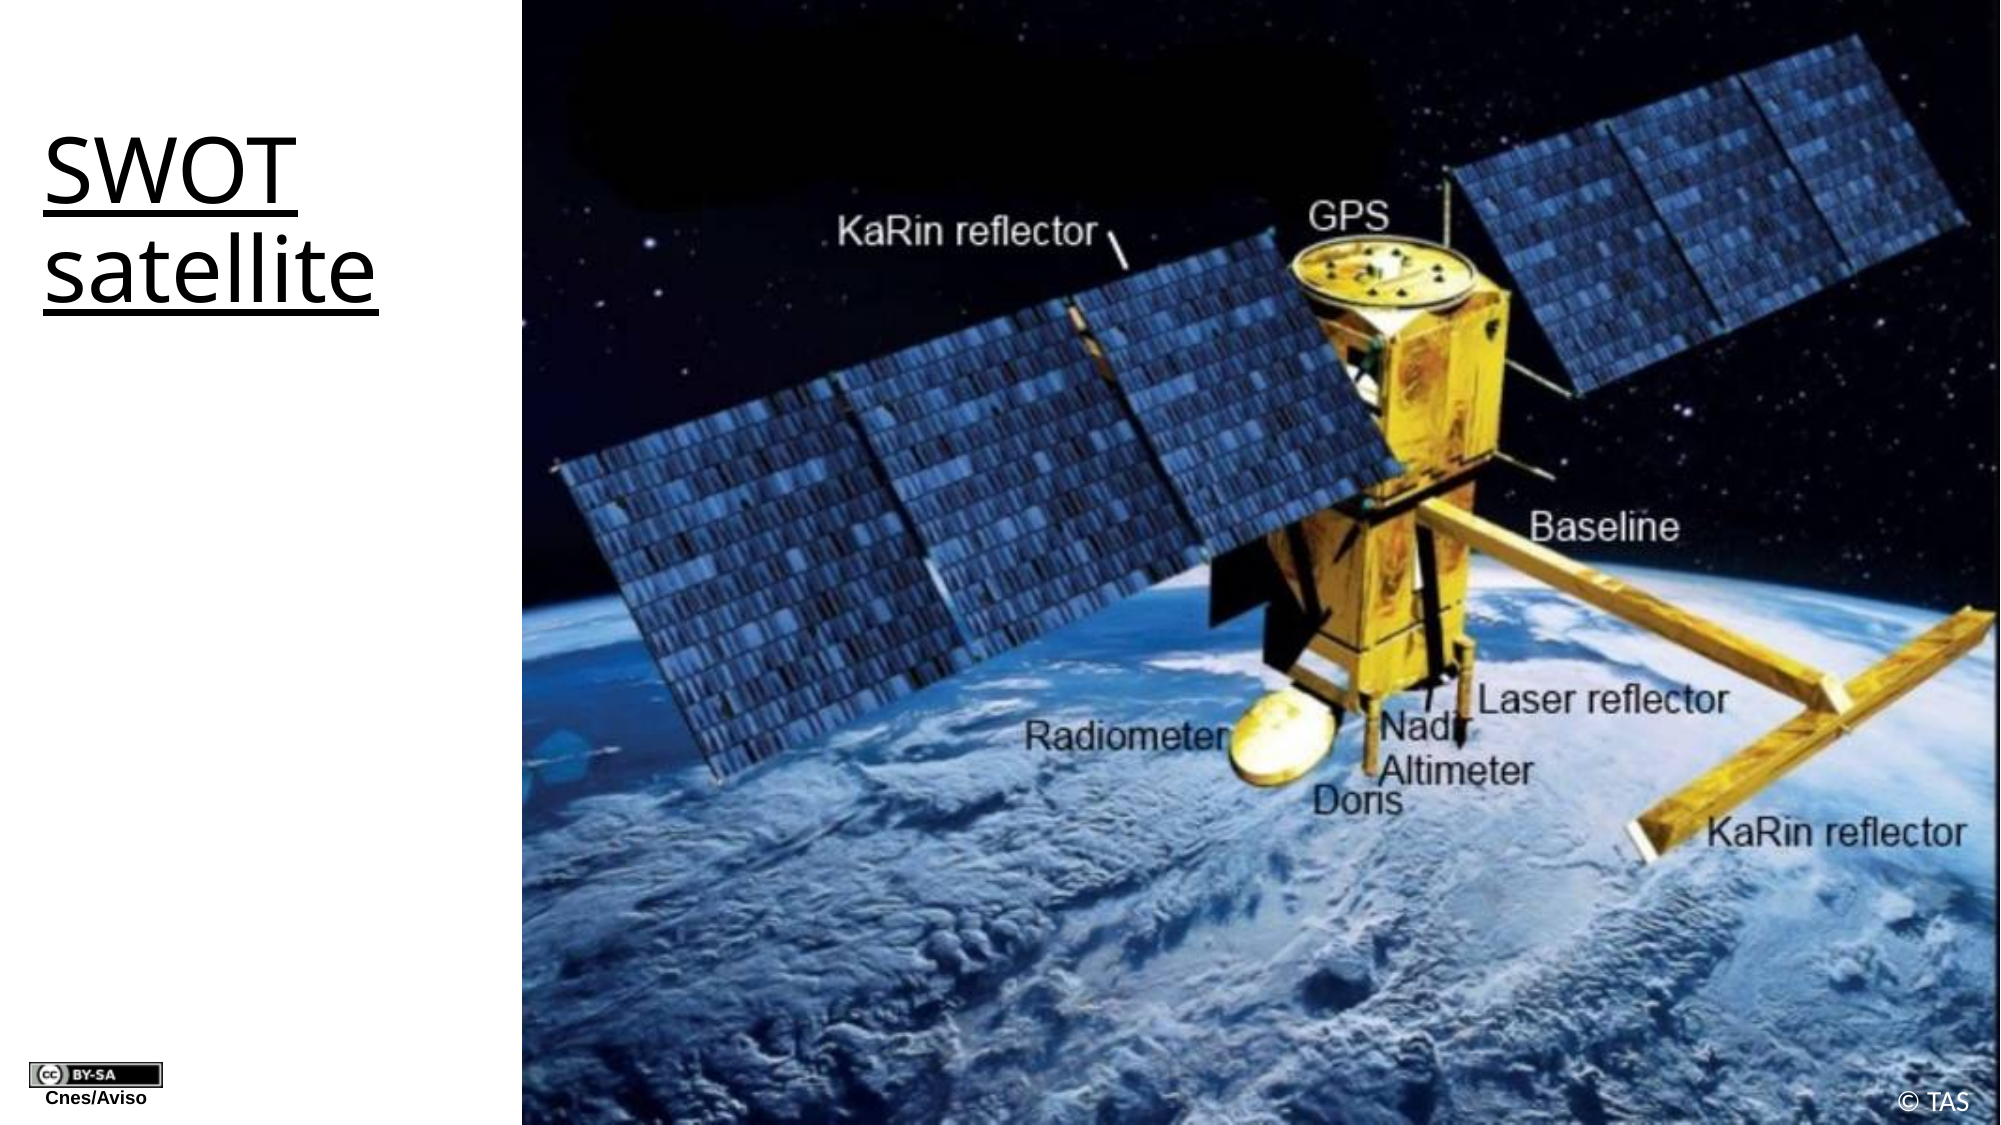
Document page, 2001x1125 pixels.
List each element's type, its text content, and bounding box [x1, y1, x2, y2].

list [522, 0, 2000, 1125]
picture [29, 1062, 163, 1088]
title SWOT satellite [28, 22, 522, 425]
